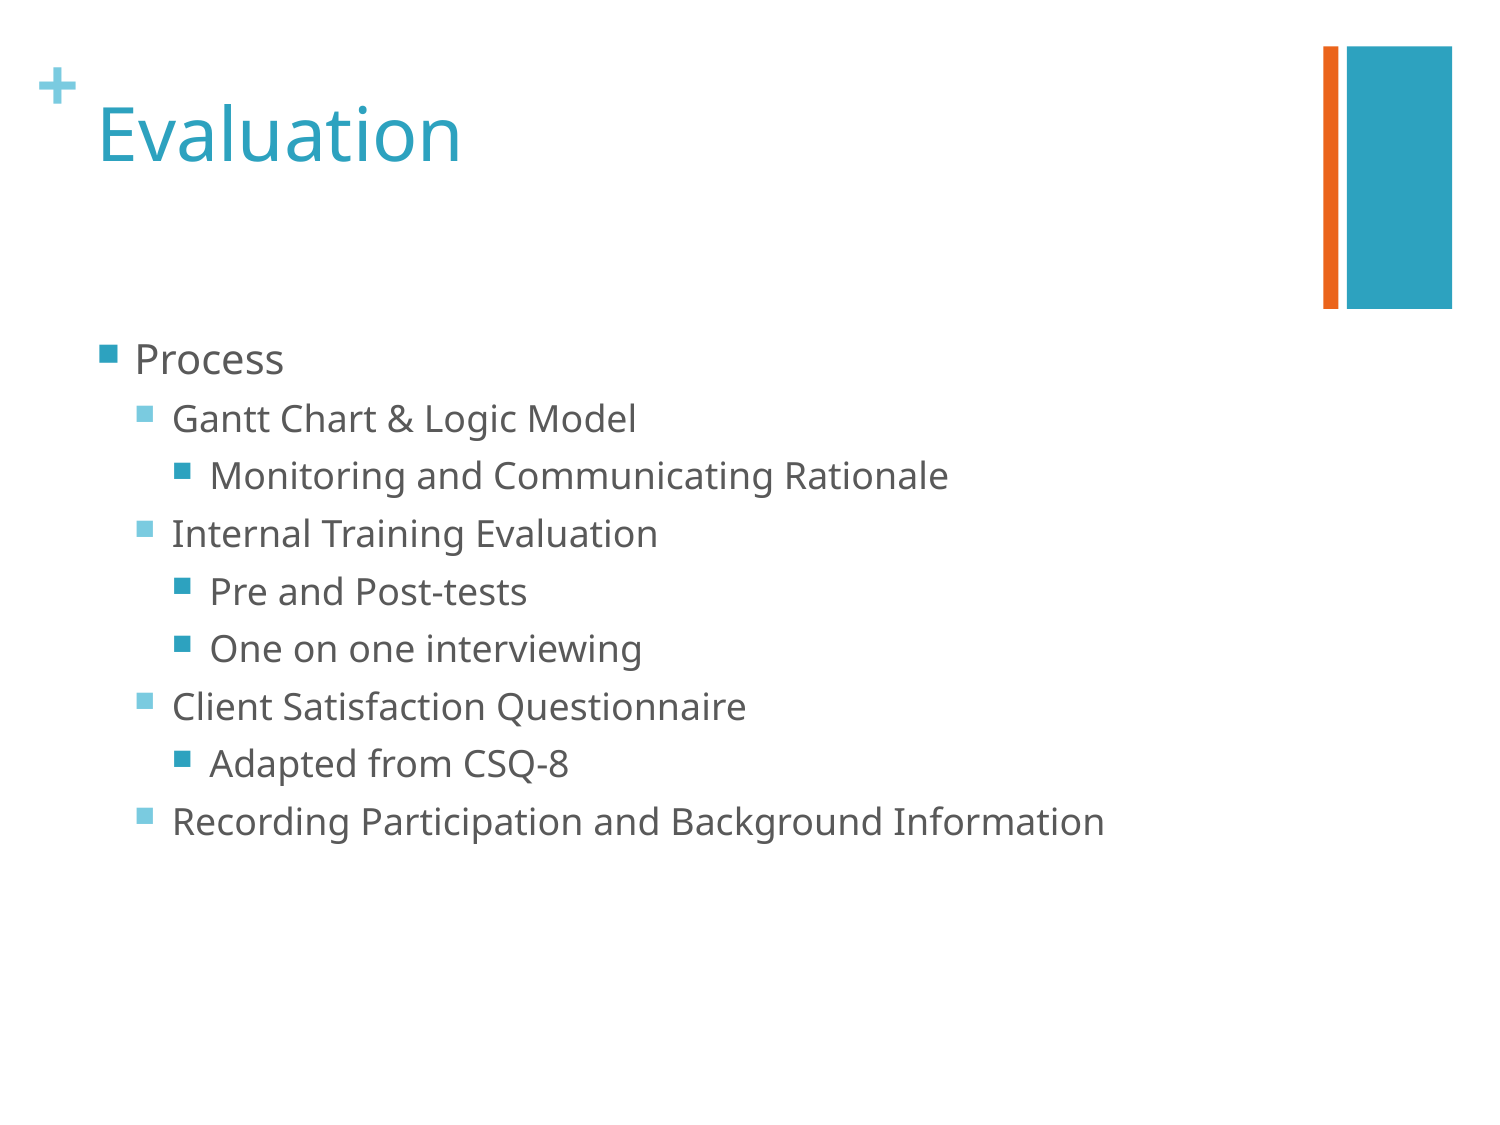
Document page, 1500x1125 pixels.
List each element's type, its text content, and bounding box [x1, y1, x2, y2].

title Evaluation [81, 79, 1322, 263]
list Process Gantt Chart & Logic Model Monitoring and Communicating Rationale Internal Training Evaluation Pre and Post-tests One on one interviewing Client Satisfaction Questionnaire Adapted from CSQ-8 Recording Participation and Background Information [81, 324, 1322, 1005]
